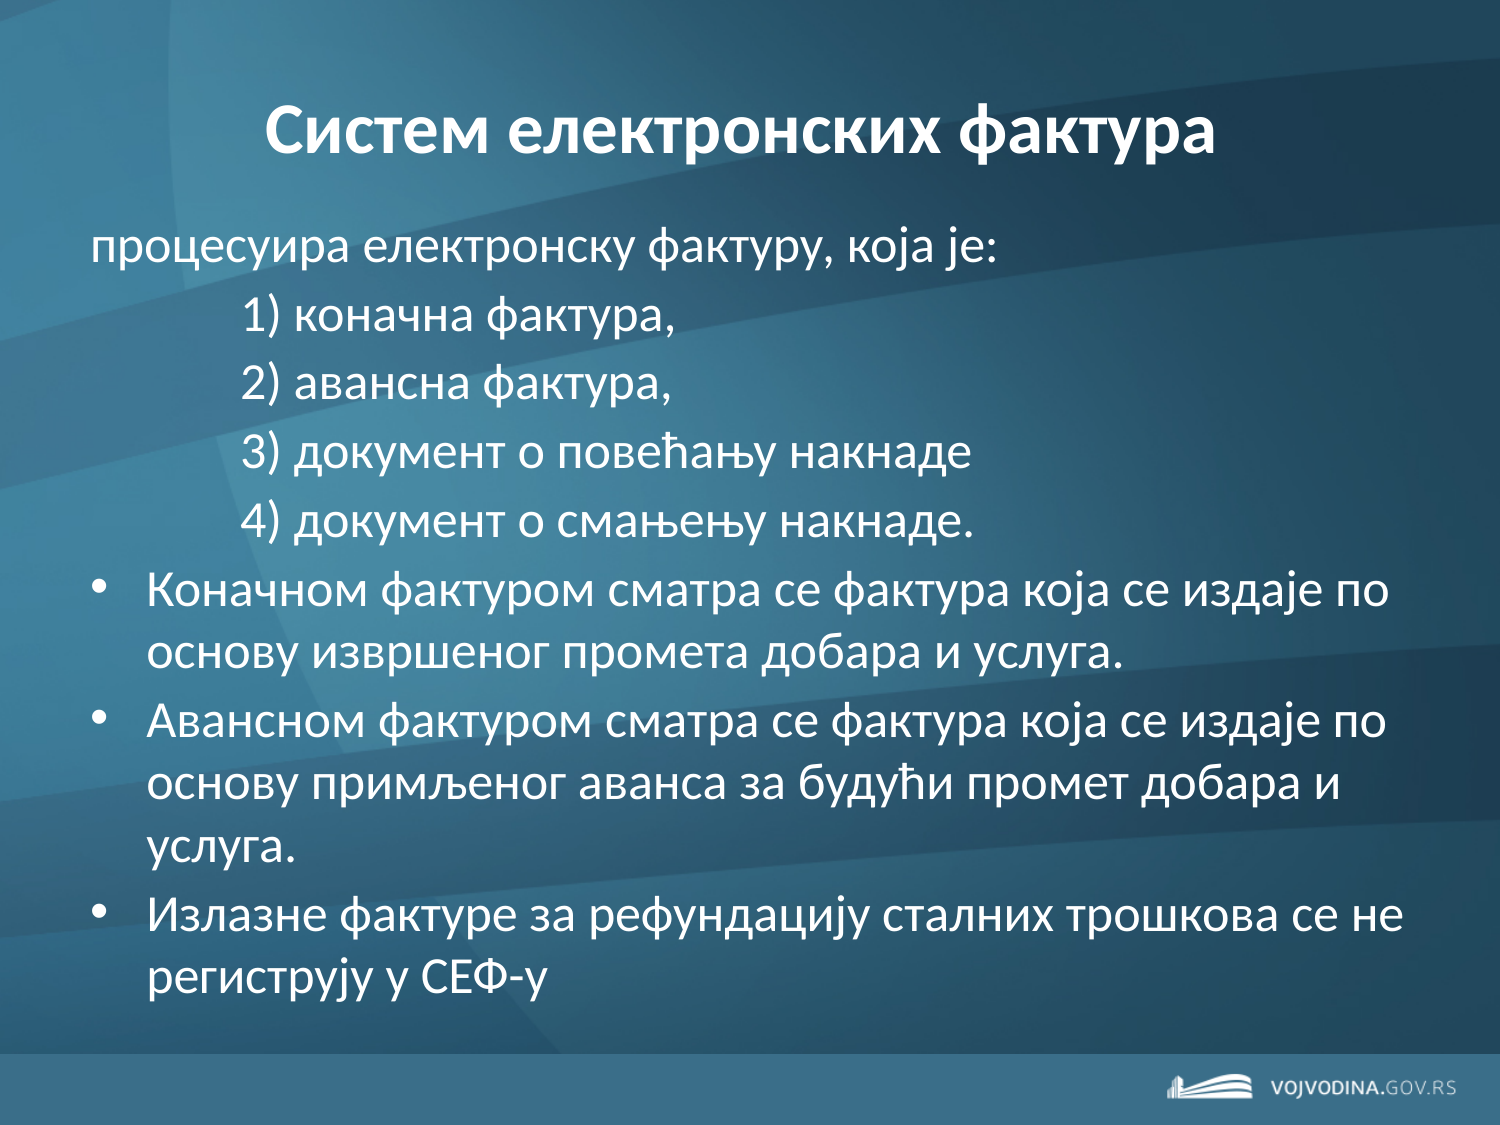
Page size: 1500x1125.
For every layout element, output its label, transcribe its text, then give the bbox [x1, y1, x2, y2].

picture [0, 0, 1500, 1125]
title Систем електронских фактура [75, 45, 1425, 202]
list процесуира електронску фактуру, која је: 1) коначна фактура, 2) авансна фактура, 3) документ о повећању накнаде 4) документ о смањењу накнаде. Коначном фактуром сматра се фактура која се издаје по основу извршеног промета добара и услуга. Авансном фактуром сматра се фактура која се издаје по основу примљеног аванса за будући промет добара и услуга. Излазне фактуре за рефундацију сталних трошкова се не региструју у СЕФ-у [75, 202, 1425, 1025]
